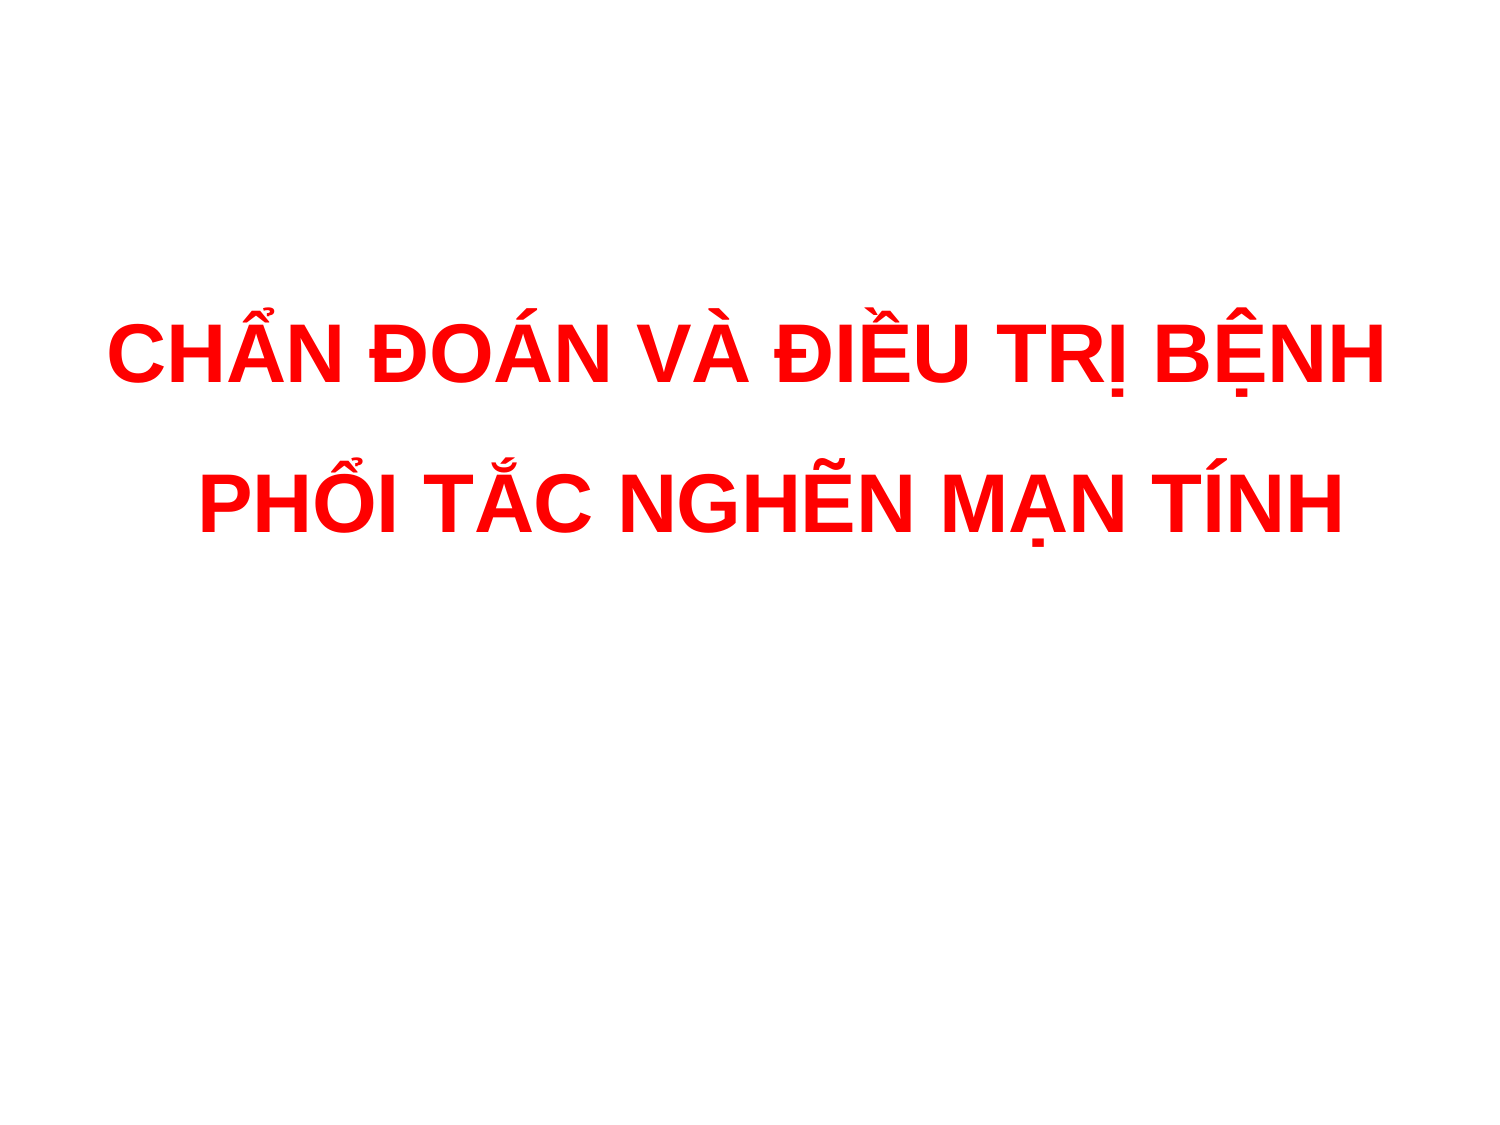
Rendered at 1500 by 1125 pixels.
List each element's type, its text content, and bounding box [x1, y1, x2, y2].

title CHẨN ĐOÁN VÀ ĐIỀU TRỊ BỆNH PHỔI TẮC NGHẼN MẠN TÍNH [104, 247, 1396, 550]
